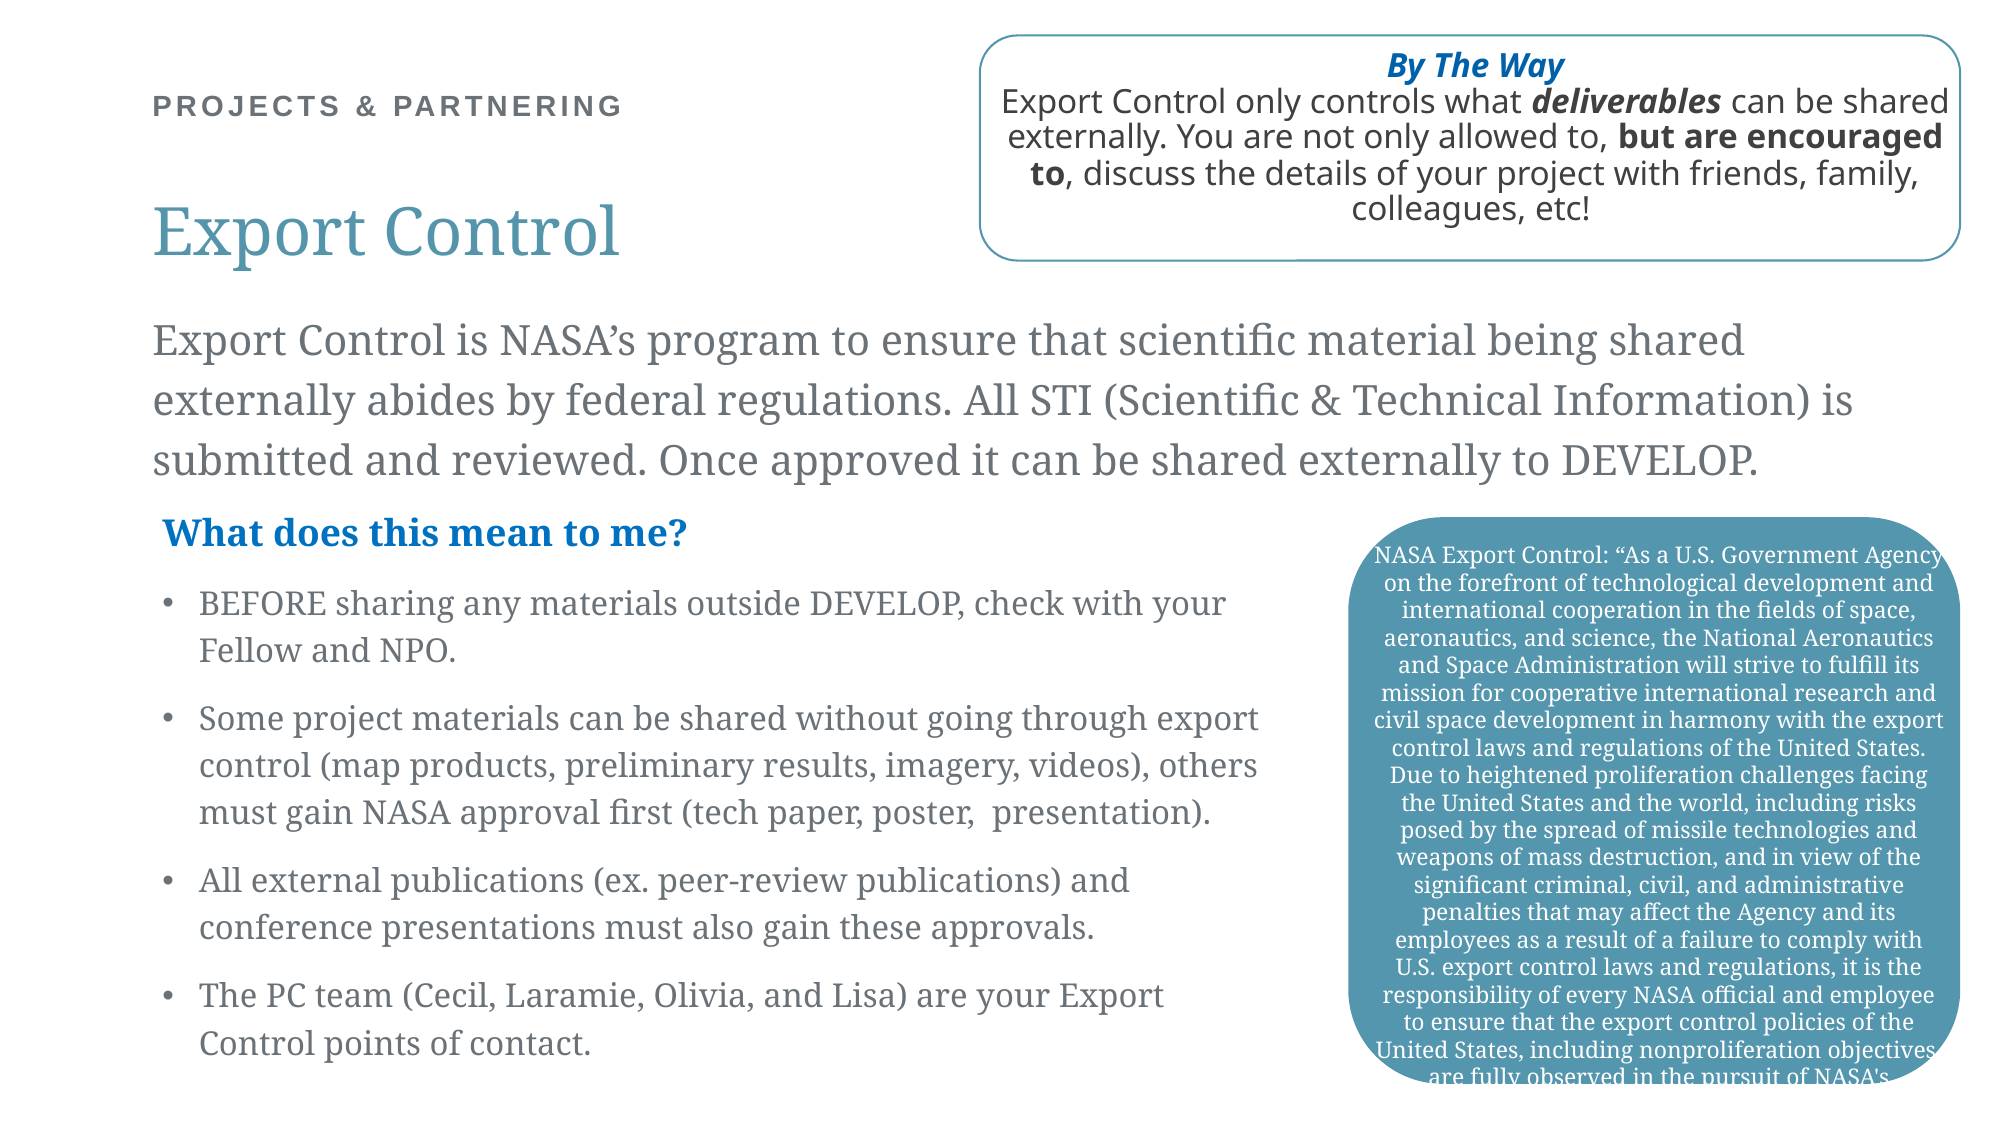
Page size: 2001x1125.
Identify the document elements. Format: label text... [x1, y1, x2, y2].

text_box [1388, 518, 1920, 533]
title PROJECTS & PARTNERING [137, 59, 979, 154]
text_box NASA Export Control: “As a U.S. Government Agency on the forefront of technological development and international cooperation in the fields of space, aeronautics, and science, the National Aeronautics and Space Administration will strive to fulfill its mission for cooperative international research and civil space development in harmony with the export control laws and regulations of the United States. Due to heightened proliferation challenges facing the United States and the world, including risks posed by the spread of missile technologies and weapons of mass destruction, and in view of the significant criminal, civil, and administrative penalties that may affect the Agency and its employees as a result of a failure to comply with U.S. export control laws and regulations, it is the responsibility of every NASA official and employee to ensure that the export control policies of the United States, including nonproliferation objectives, are fully observed in the pursuit of NASA's international mission.” [1348, 533, 1961, 1125]
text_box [979, 35, 1966, 296]
text_box What does this mean to me? BEFORE sharing any materials outside DEVELOP, check with your Fellow and NPO. Some project materials can be shared without going through export control (map products, preliminary results, imagery, videos), others must gain NASA approval first (tech paper, poster, presentation). All external publications (ex. peer-review publications) and conference presentations must also gain these approvals. The PC team (Cecil, Laramie, Olivia, and Lisa) are your Export Control points of contact. [137, 492, 1283, 1090]
list Export Control [137, 161, 979, 295]
text_box Export Control is NASA’s program to ensure that scientific material being shared externally abides by federal regulations. All STI (Scientific & Technical Information) is submitted and reviewed. Once approved it can be shared externally to DEVELOP. [137, 295, 1895, 518]
